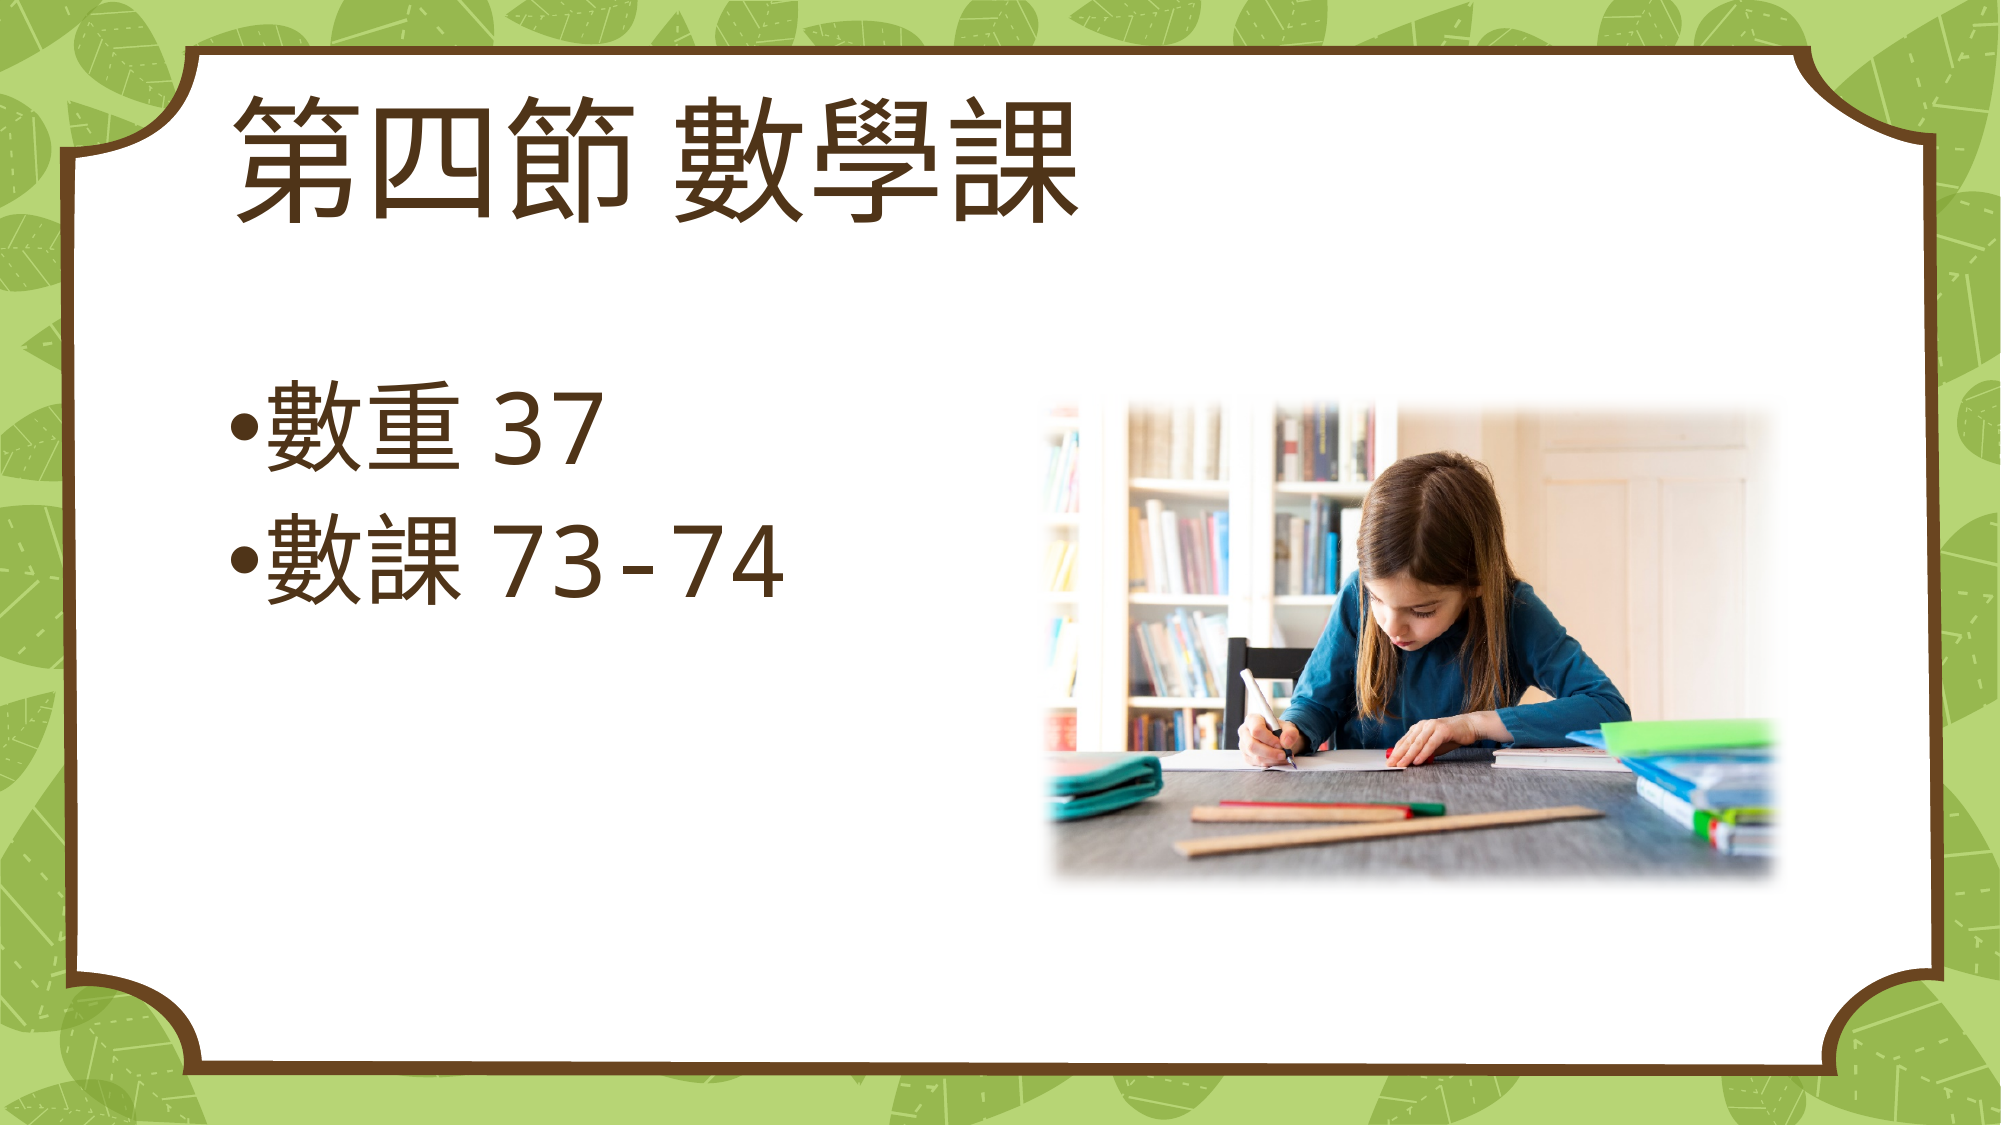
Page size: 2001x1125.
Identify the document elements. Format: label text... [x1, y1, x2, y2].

list 數重37 數課73-74 [212, 370, 963, 1014]
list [1037, 394, 1788, 895]
title 第四節 數學課 [212, 74, 1788, 250]
